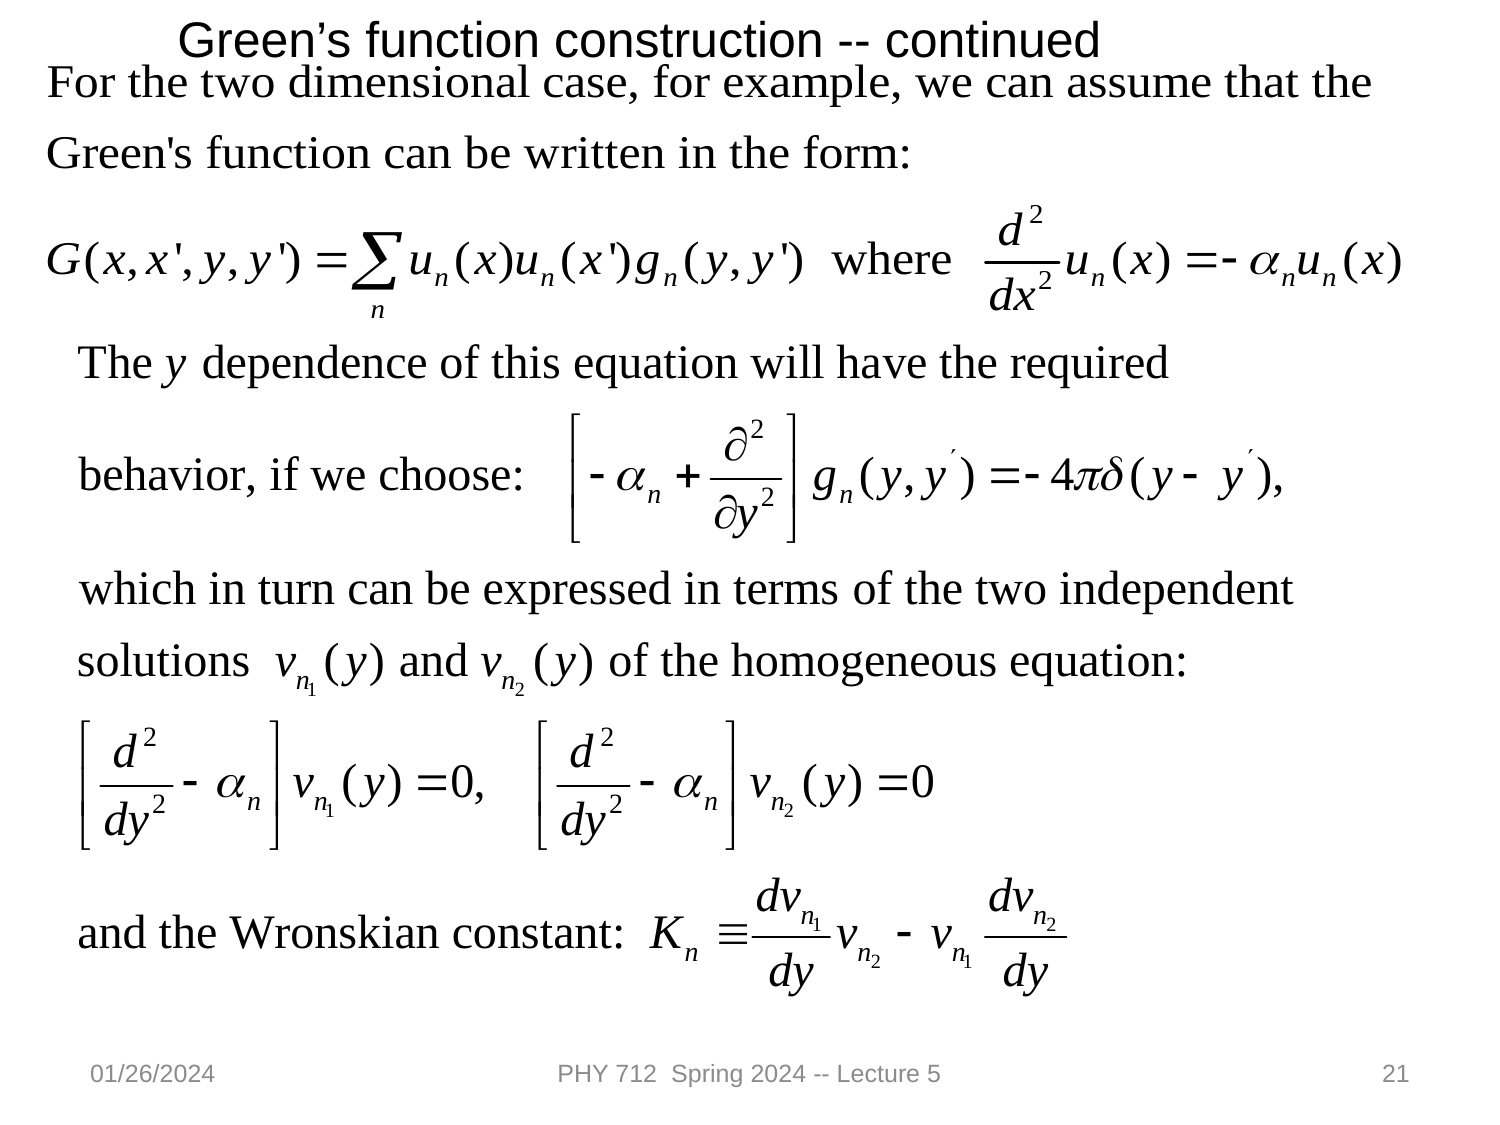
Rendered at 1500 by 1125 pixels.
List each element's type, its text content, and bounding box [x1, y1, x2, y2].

footer PHY 712 Spring 2024 -- Lecture 5 [512, 1042, 988, 1103]
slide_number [75, 1042, 425, 1103]
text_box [73, 337, 1301, 1005]
slide_number 21 [1074, 1042, 1425, 1103]
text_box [41, 58, 1409, 326]
text_box Green’s function construction -- continued [162, 0, 1338, 57]
